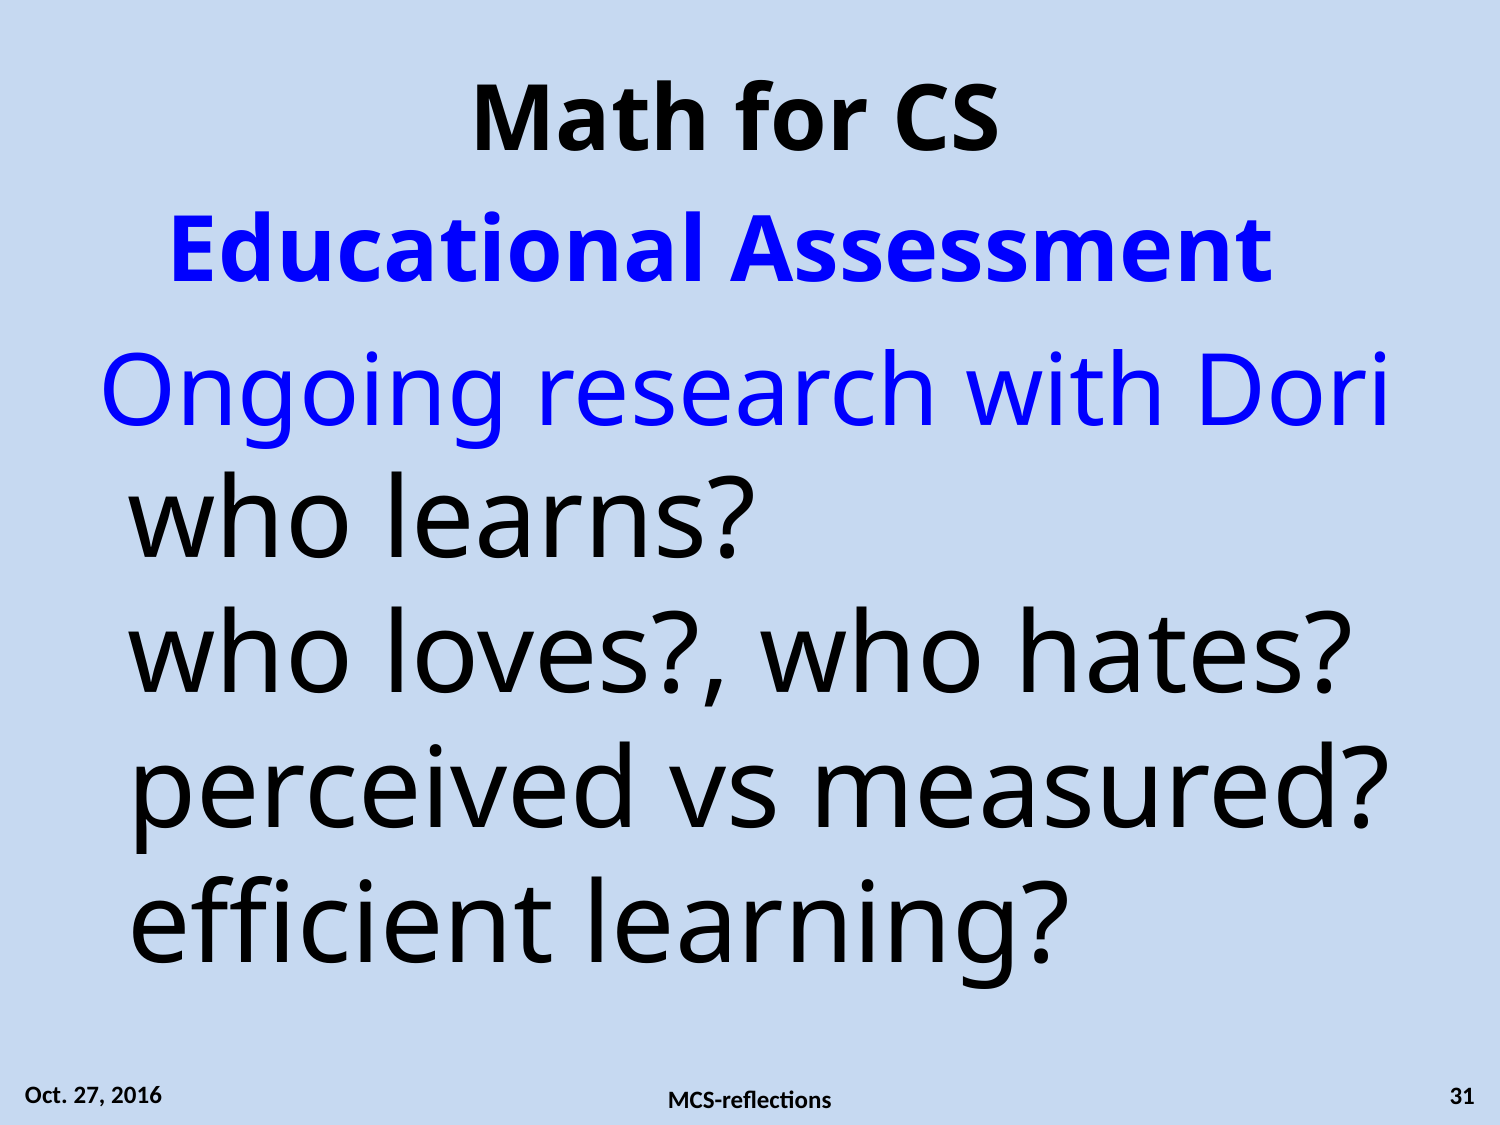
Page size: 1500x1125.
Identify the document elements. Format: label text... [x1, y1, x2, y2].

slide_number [9, 1063, 83, 1123]
text_box Ongoing research with Dori who learns? who loves?, who hates? perceived vs measured? efficient learning? [83, 317, 1410, 1125]
title Math for CS Educational Assessment [46, 45, 1425, 318]
slide_number 31 [1410, 1065, 1491, 1125]
